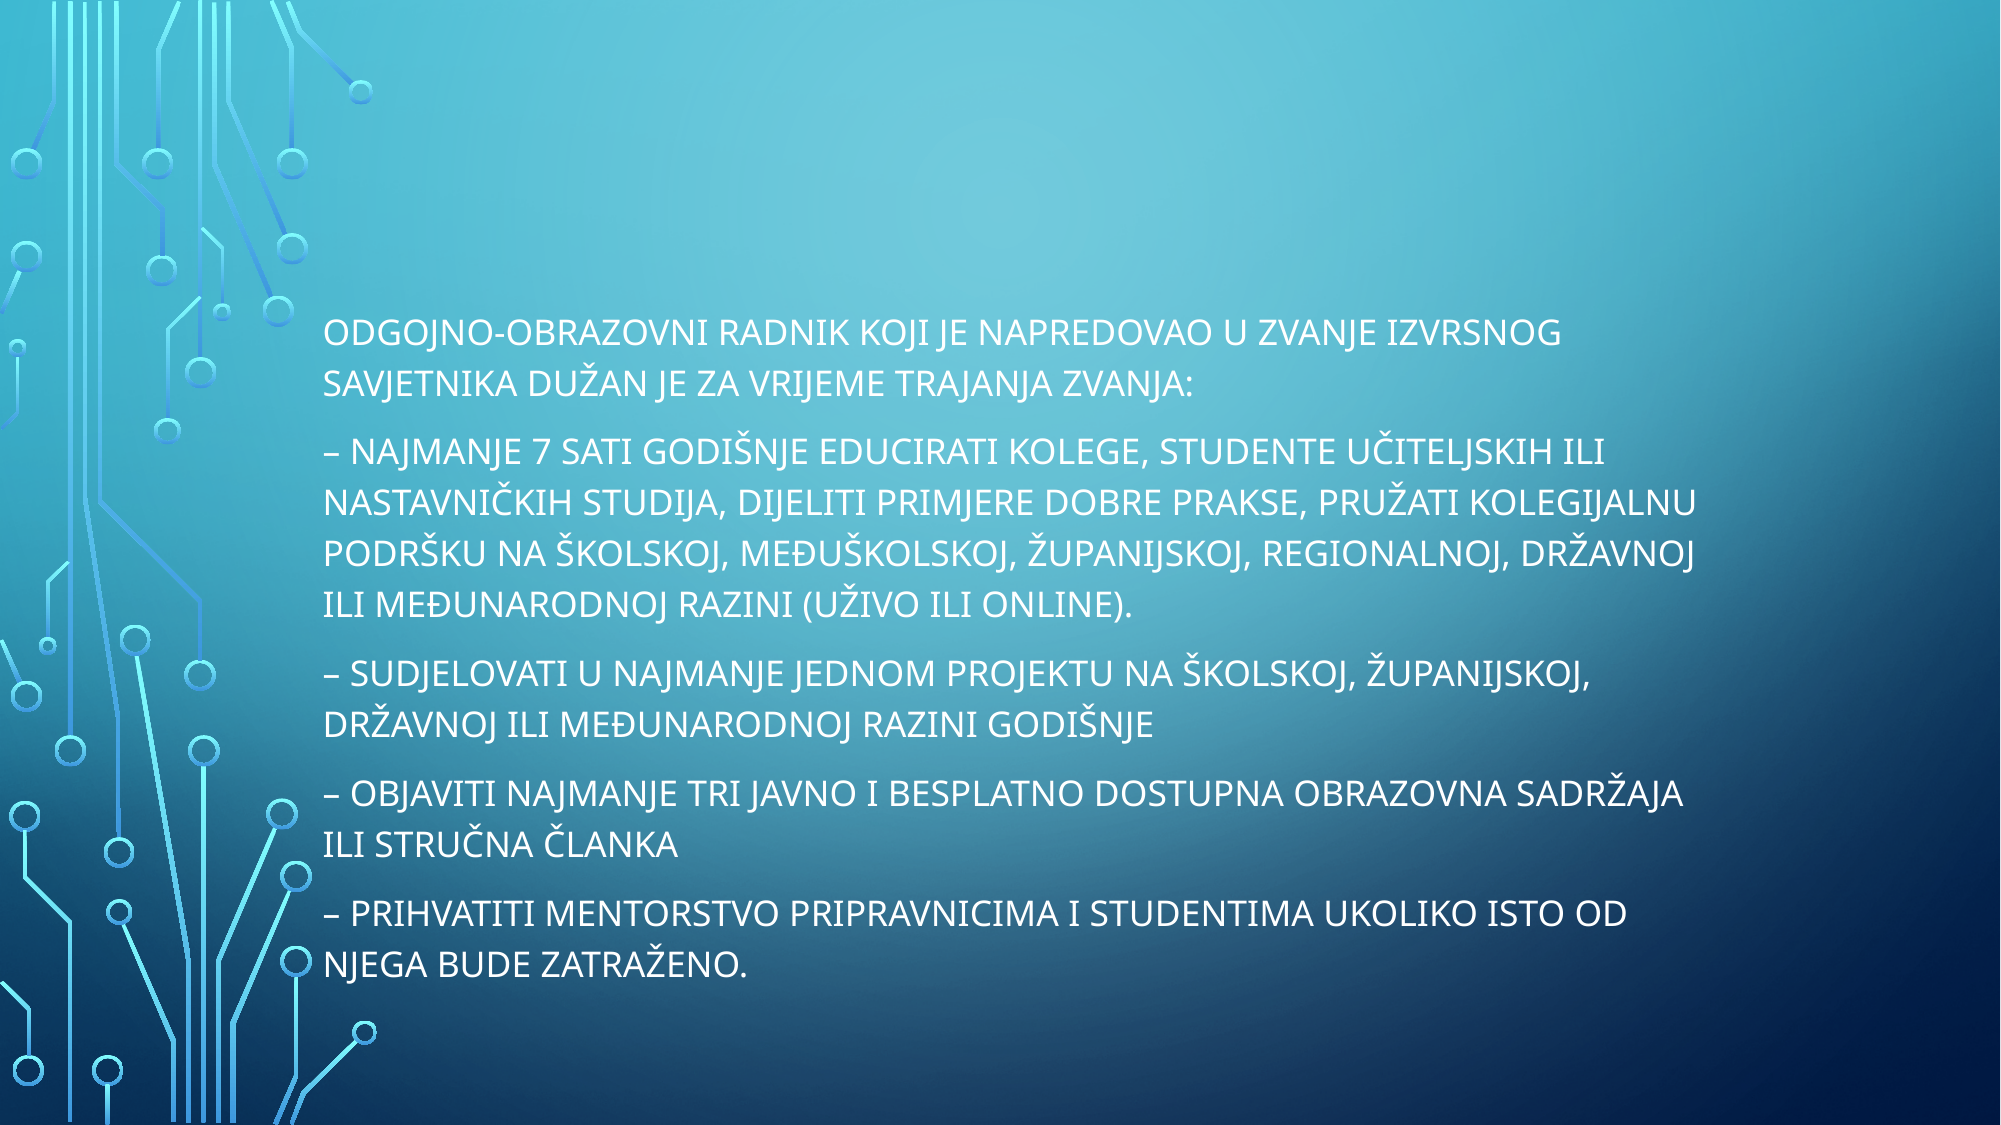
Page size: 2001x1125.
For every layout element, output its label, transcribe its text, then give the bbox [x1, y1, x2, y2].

subtitle Odgojno-obrazovni radnik koji je napredovao u zvanje izvrsnog savjetnika dužan je za vrijeme trajanja zvanja: – najmanje 7 sati godišnje educirati kolege, studente učiteljskih ili nastavničkih studija, dijeliti primjere dobre prakse, pružati kolegijalnu podršku na školskoj, međuškolskoj, županijskoj, regionalnoj, državnoj ili međunarodnoj razini (uživo ili online). – sudjelovati u najmanje jednom projektu na školskoj, županijskoj, državnoj ili međunarodnoj razini godišnje – objaviti najmanje tri javno i besplatno dostupna obrazovna sadržaja ili stručna članka – prihvatiti mentorstvo pripravnicima i studentima ukoliko isto od njega bude zatraženo. [307, 293, 1750, 1000]
